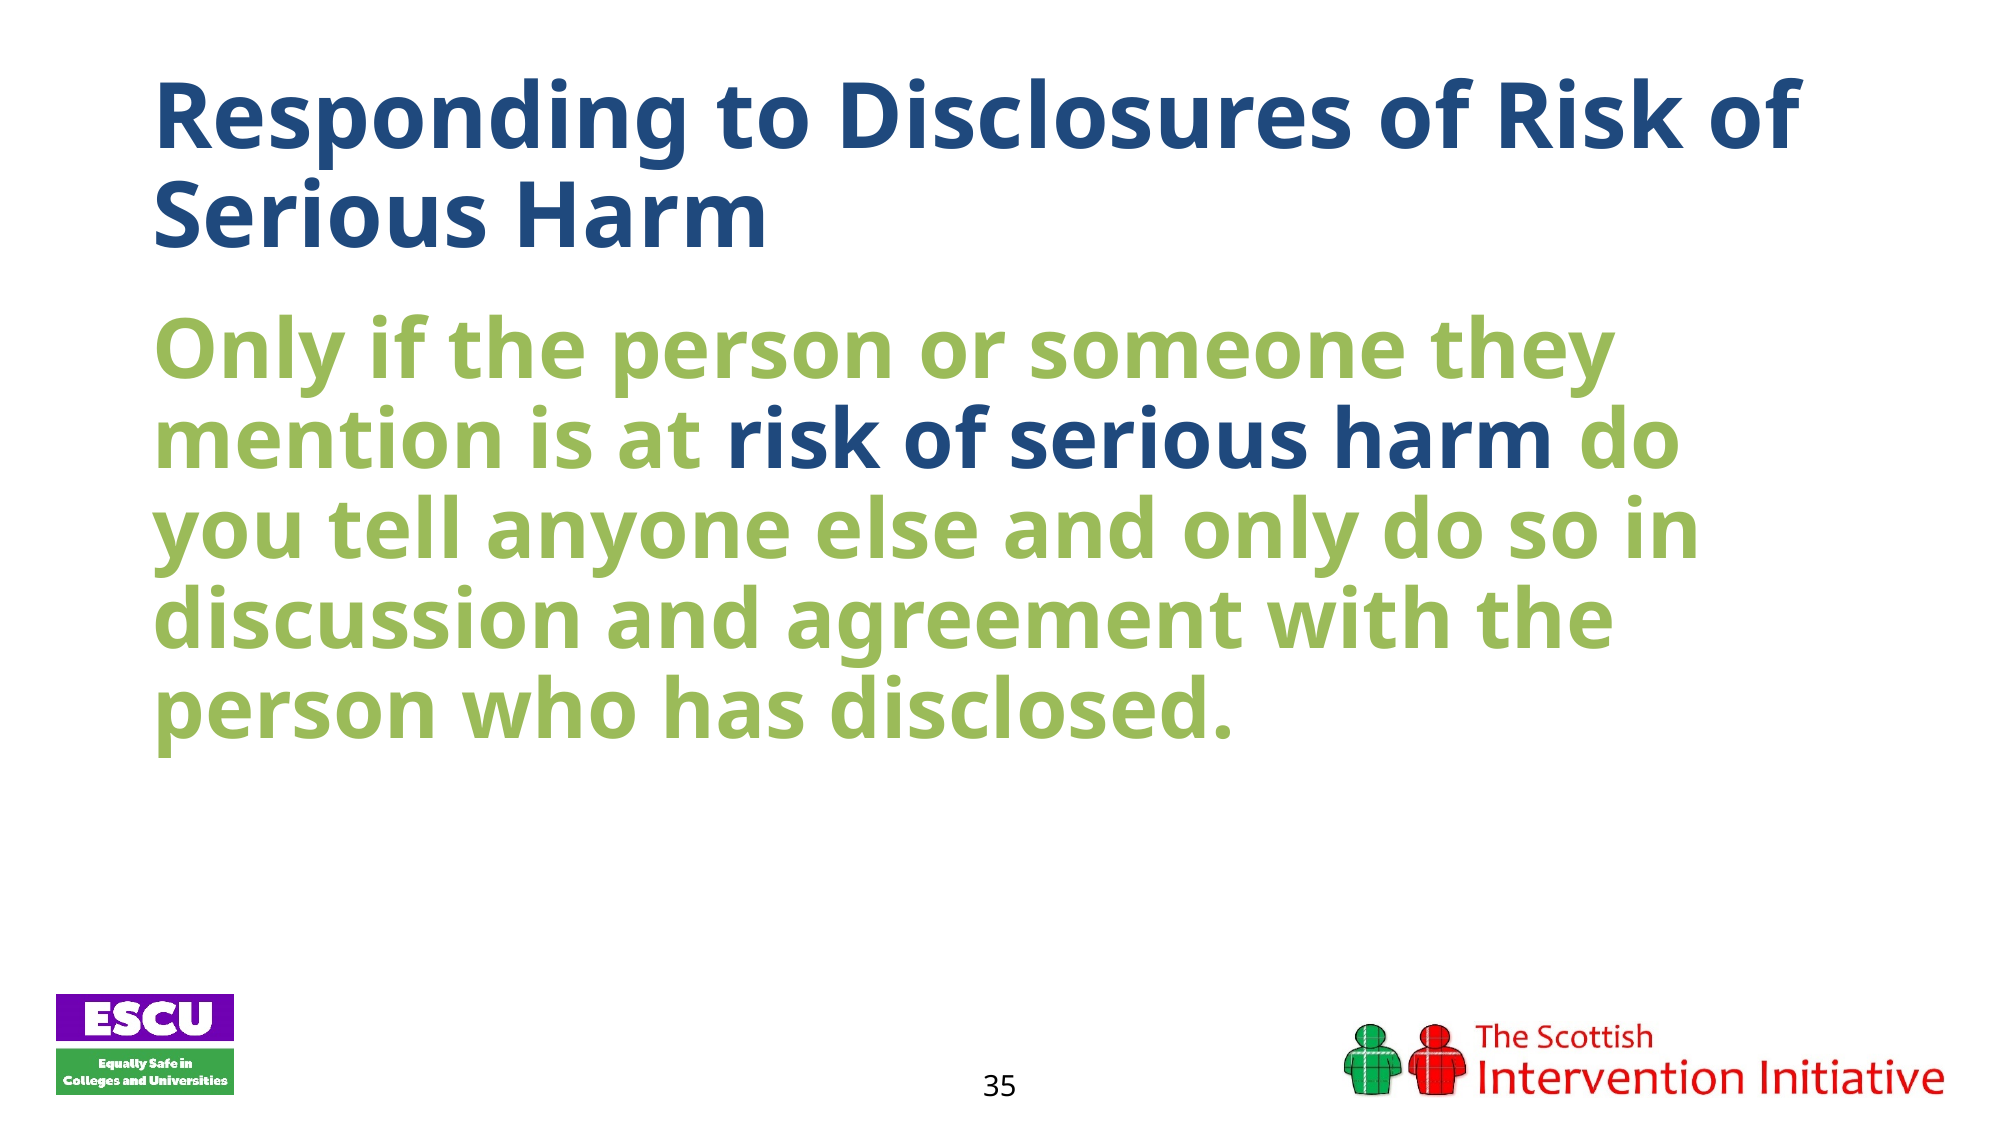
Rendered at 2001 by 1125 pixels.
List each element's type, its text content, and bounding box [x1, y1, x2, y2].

title Responding to Disclosures of Risk of Serious Harm [137, 59, 1863, 278]
picture [56, 994, 234, 1095]
list Only if the person or someone they mention is at risk of serious harm do you tell anyone else and only do so in discussion and agreement with the person who has disclosed. [137, 299, 1863, 1014]
picture [1342, 1021, 1945, 1098]
